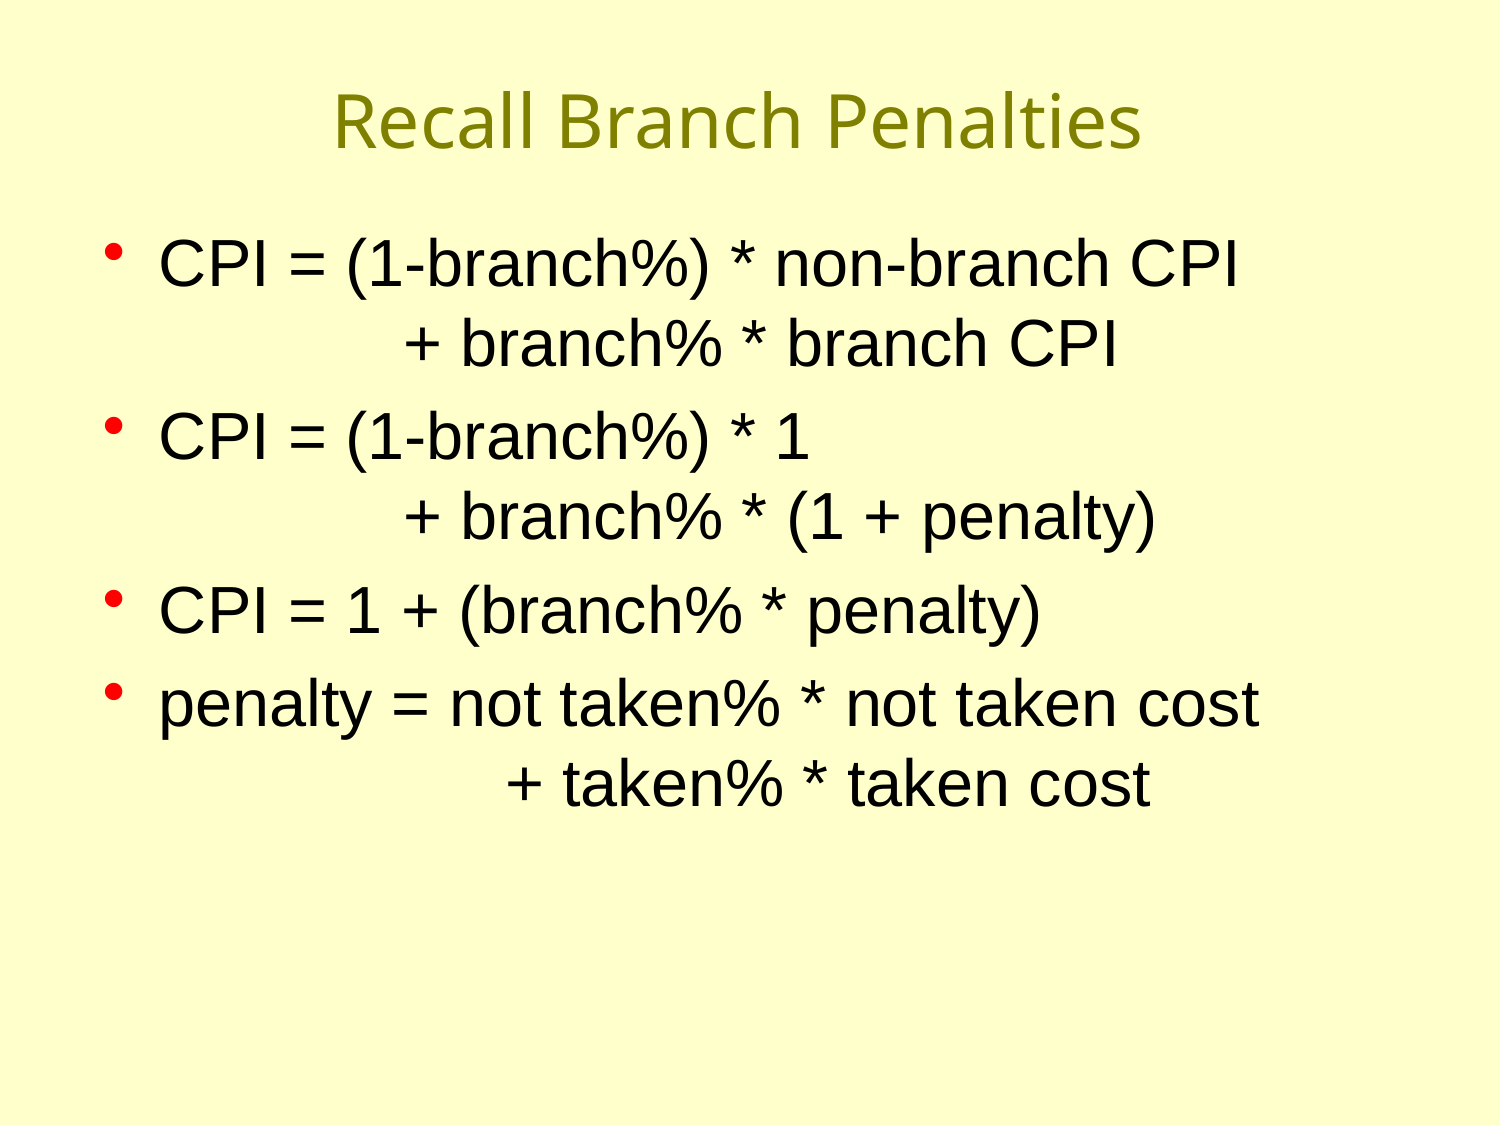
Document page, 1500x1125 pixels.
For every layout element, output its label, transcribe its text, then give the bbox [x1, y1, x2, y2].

list CPI = (1-branch%) * non-branch CPI + branch% * branch CPI CPI = (1-branch%) * 1 + branch% * (1 + penalty) CPI = 1 + (branch% * penalty) penalty = not taken% * not taken cost + taken% * taken cost [87, 212, 1388, 1076]
title Recall Branch Penalties [87, 24, 1388, 212]
